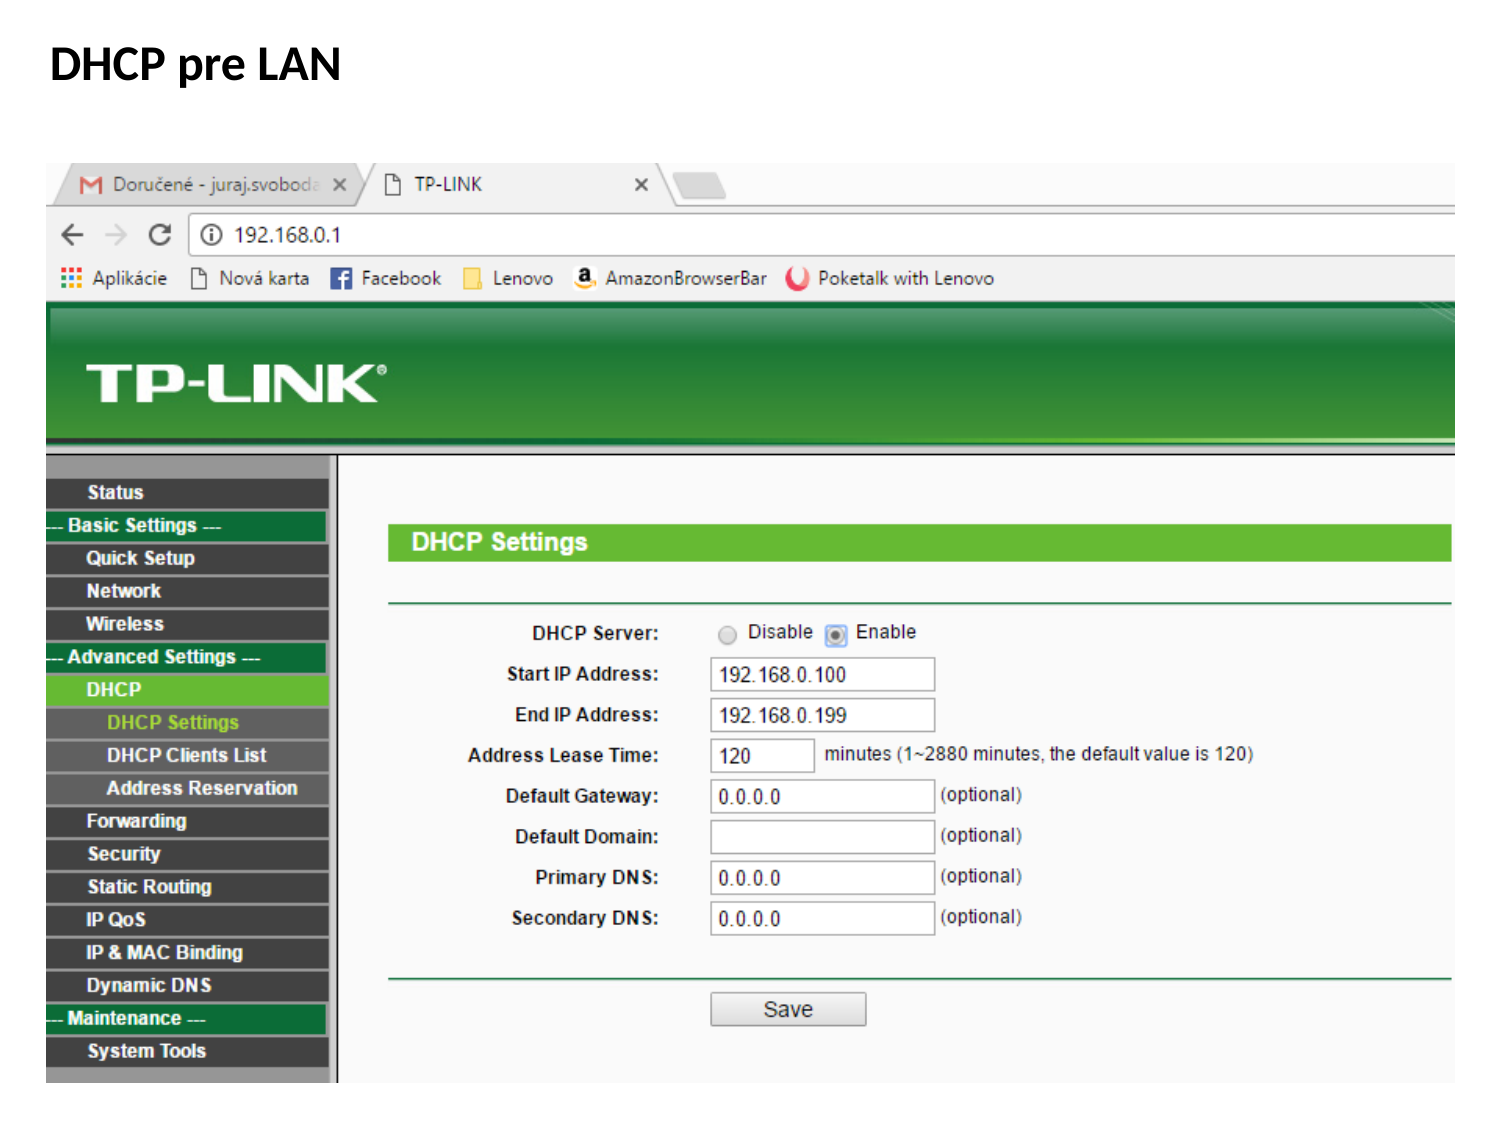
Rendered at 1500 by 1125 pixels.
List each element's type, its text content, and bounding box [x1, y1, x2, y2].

text_box DHCP pre LAN [35, 23, 1465, 99]
picture [46, 163, 1455, 1083]
